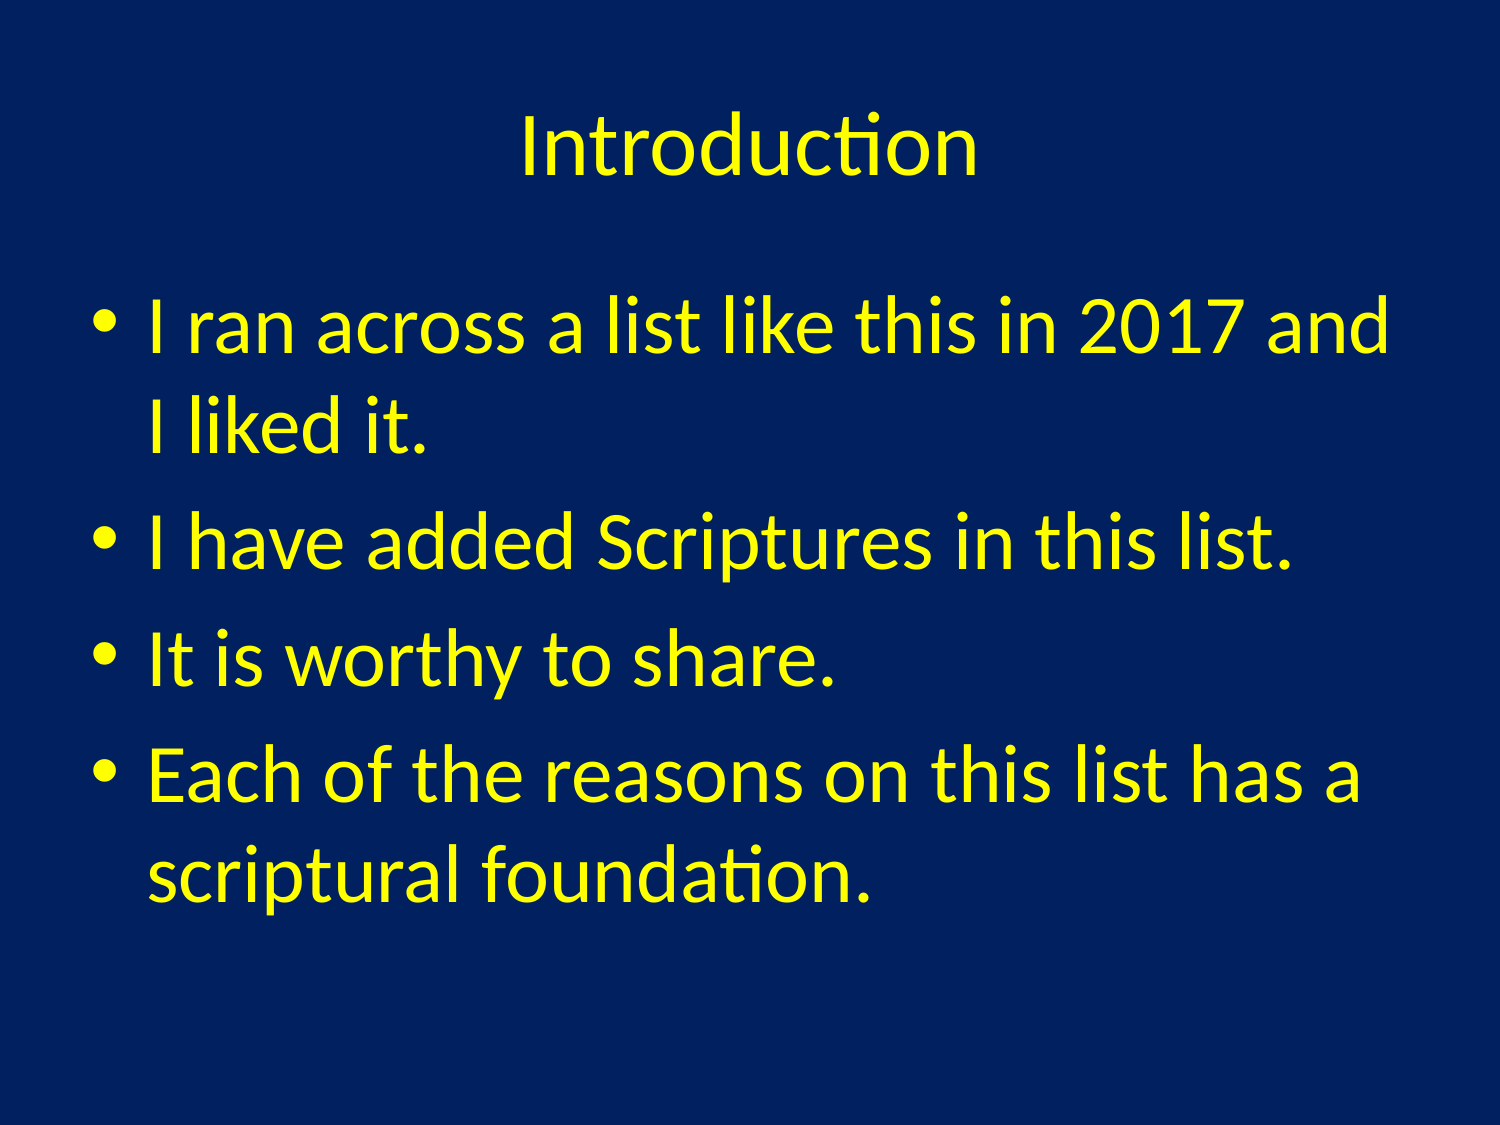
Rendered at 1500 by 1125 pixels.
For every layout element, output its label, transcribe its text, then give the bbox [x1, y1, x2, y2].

title Introduction [75, 45, 1425, 233]
list I ran across a list like this in 2017 and I liked it. I have added Scriptures in this list. It is worthy to share. Each of the reasons on this list has a scriptural foundation. [75, 262, 1425, 1005]
